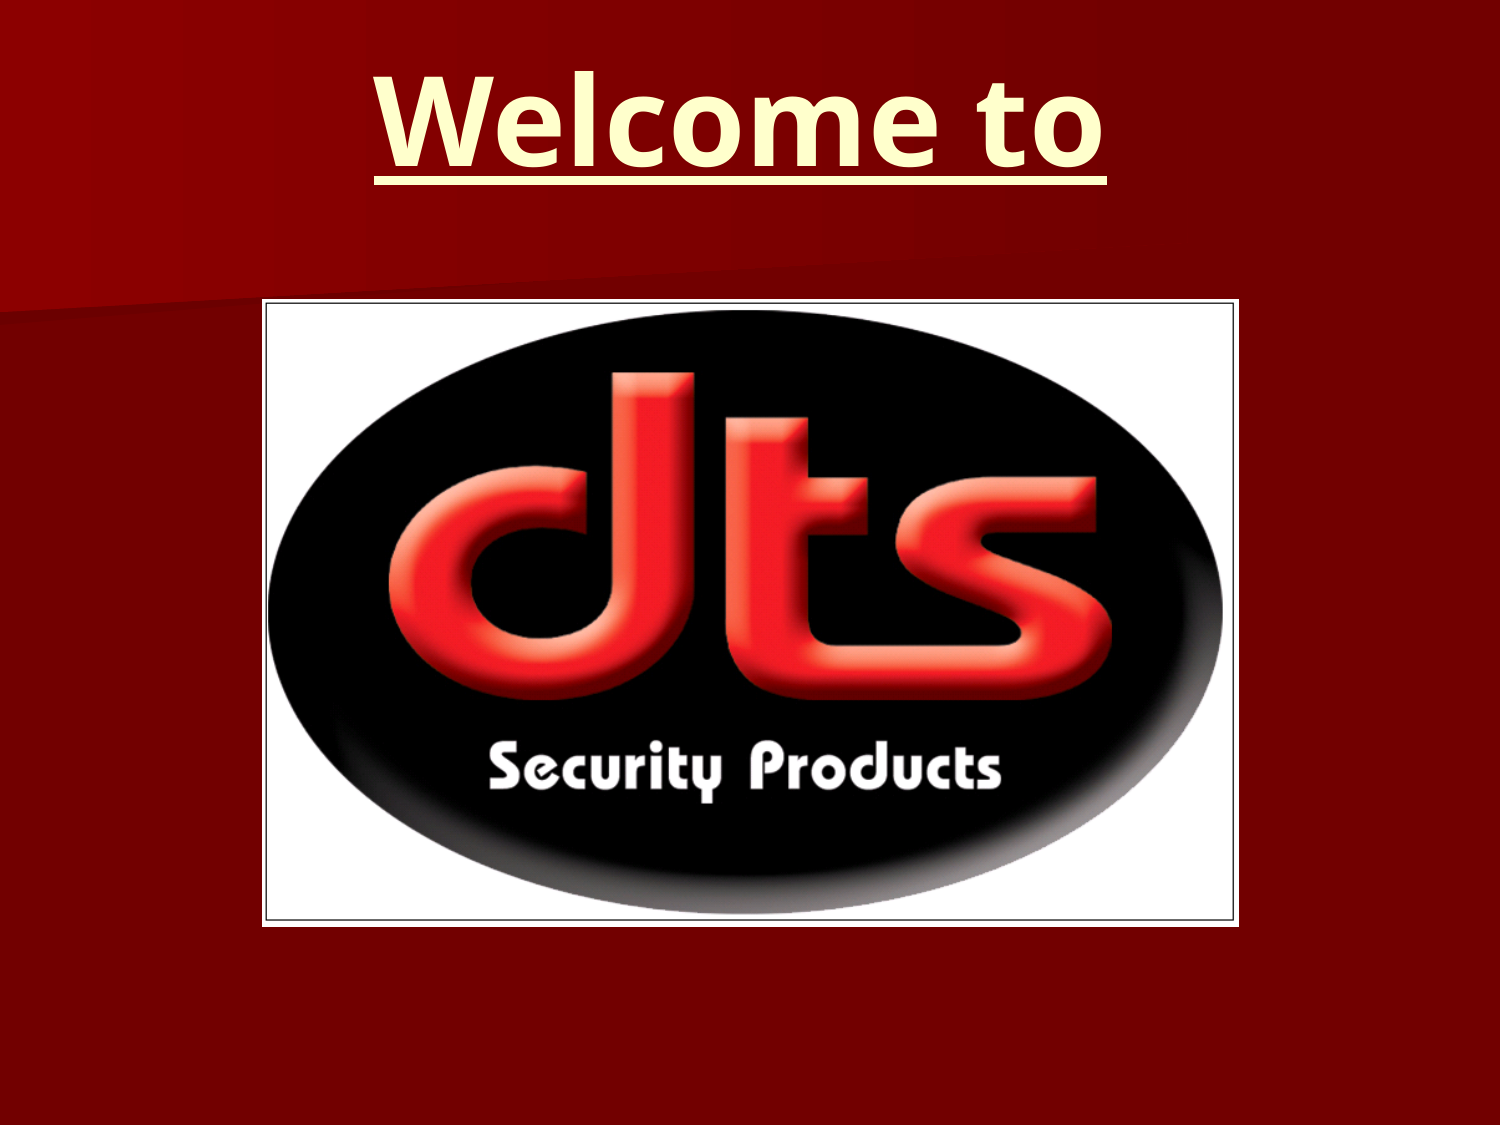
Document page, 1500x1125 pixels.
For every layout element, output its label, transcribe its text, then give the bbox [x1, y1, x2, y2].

picture [262, 299, 1239, 927]
title Welcome to [0, 44, 1351, 188]
